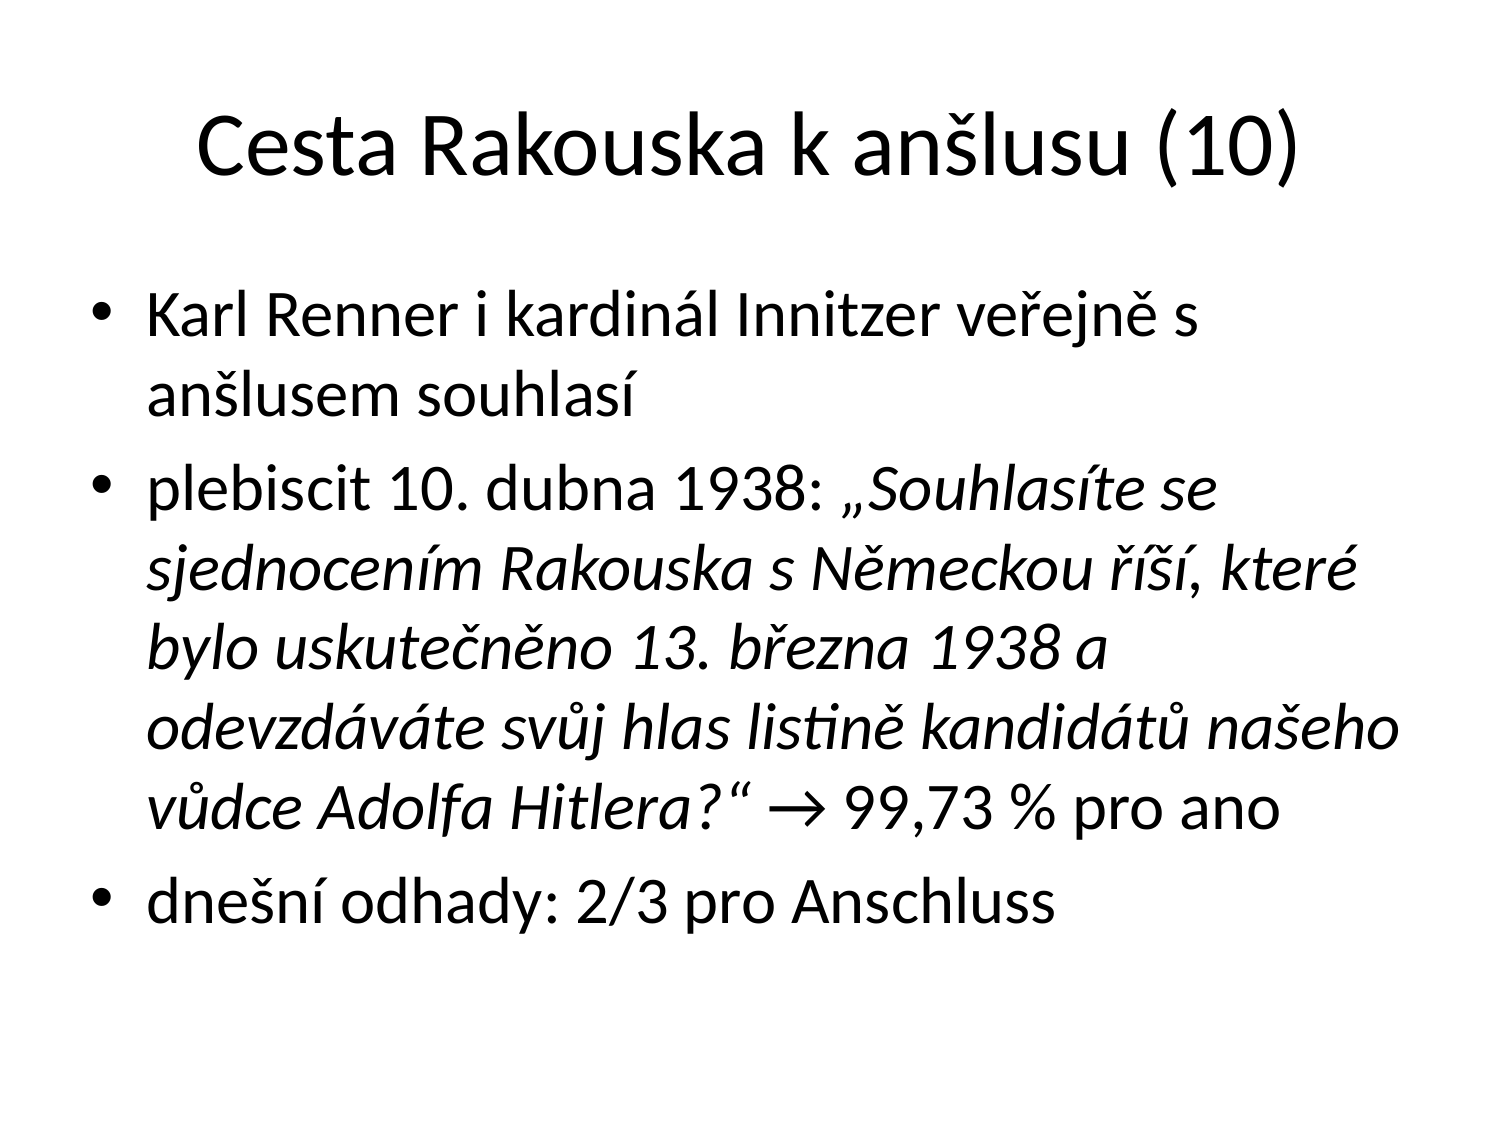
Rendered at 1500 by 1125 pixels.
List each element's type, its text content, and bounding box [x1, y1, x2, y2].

list Karl Renner i kardinál Innitzer veřejně s anšlusem souhlasí plebiscit 10. dubna 1938: „Souhlasíte se sjednocením Rakouska s Německou říší, které bylo uskutečněno 13. března 1938 a odevzdáváte svůj hlas listině kandidátů našeho vůdce Adolfa Hitlera?“ → 99,73 % pro ano dnešní odhady: 2/3 pro Anschluss [74, 262, 1426, 1006]
title Cesta Rakouska k anšlusu (10) [74, 44, 1426, 233]
